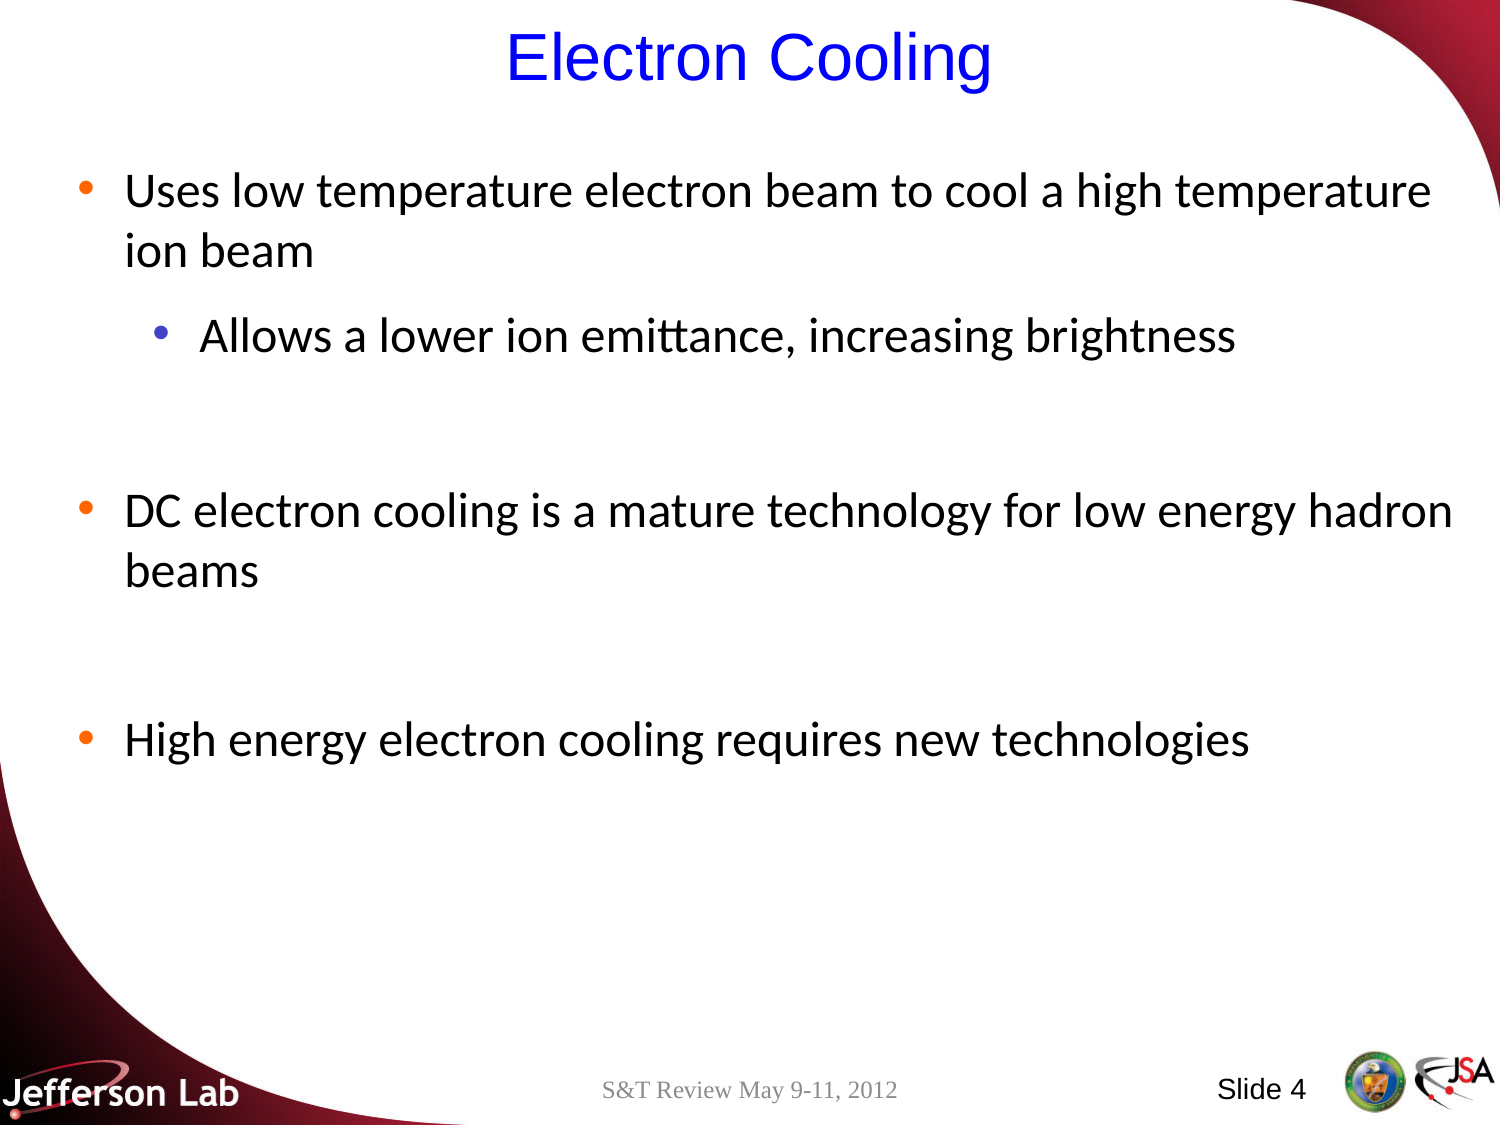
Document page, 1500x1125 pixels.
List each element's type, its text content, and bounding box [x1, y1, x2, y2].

list Uses low temperature electron beam to cool a high temperature ion beam Allows a lower ion emittance, increasing brightness DC electron cooling is a mature technology for low energy hadron beams High energy electron cooling requires new technologies [62, 149, 1471, 1050]
footer S&T Review May 9-11, 2012 [512, 1058, 988, 1119]
picture [0, 0, 1500, 1125]
title Electron Cooling [112, 0, 1388, 109]
slide_number Slide 4 [971, 1057, 1322, 1118]
